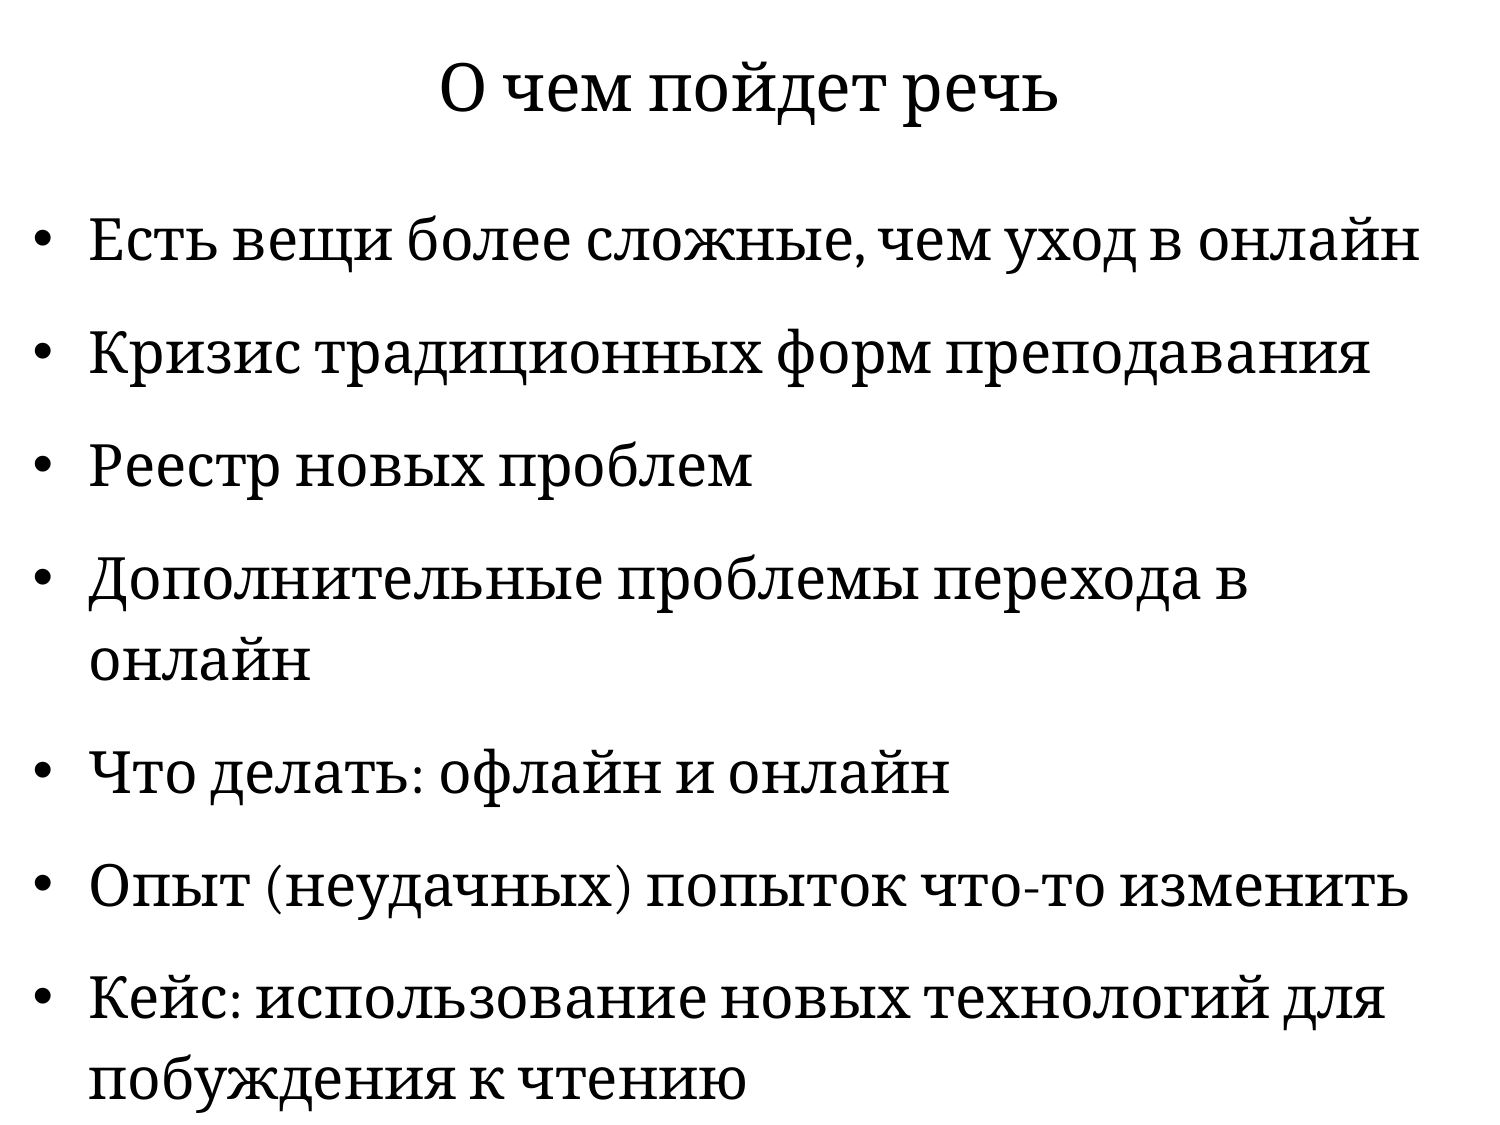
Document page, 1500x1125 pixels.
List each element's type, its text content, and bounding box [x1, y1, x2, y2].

title О чем пойдет речь [0, 9, 1500, 161]
list Есть вещи более сложные, чем уход в онлайн Кризис традиционных форм преподавания Реестр новых проблем Дополнительные проблемы перехода в онлайн Что делать: офлайн и онлайн Опыт (неудачных) попыток что-то изменить Кейс: использование новых технологий для побуждения к чтению [17, 184, 1483, 988]
